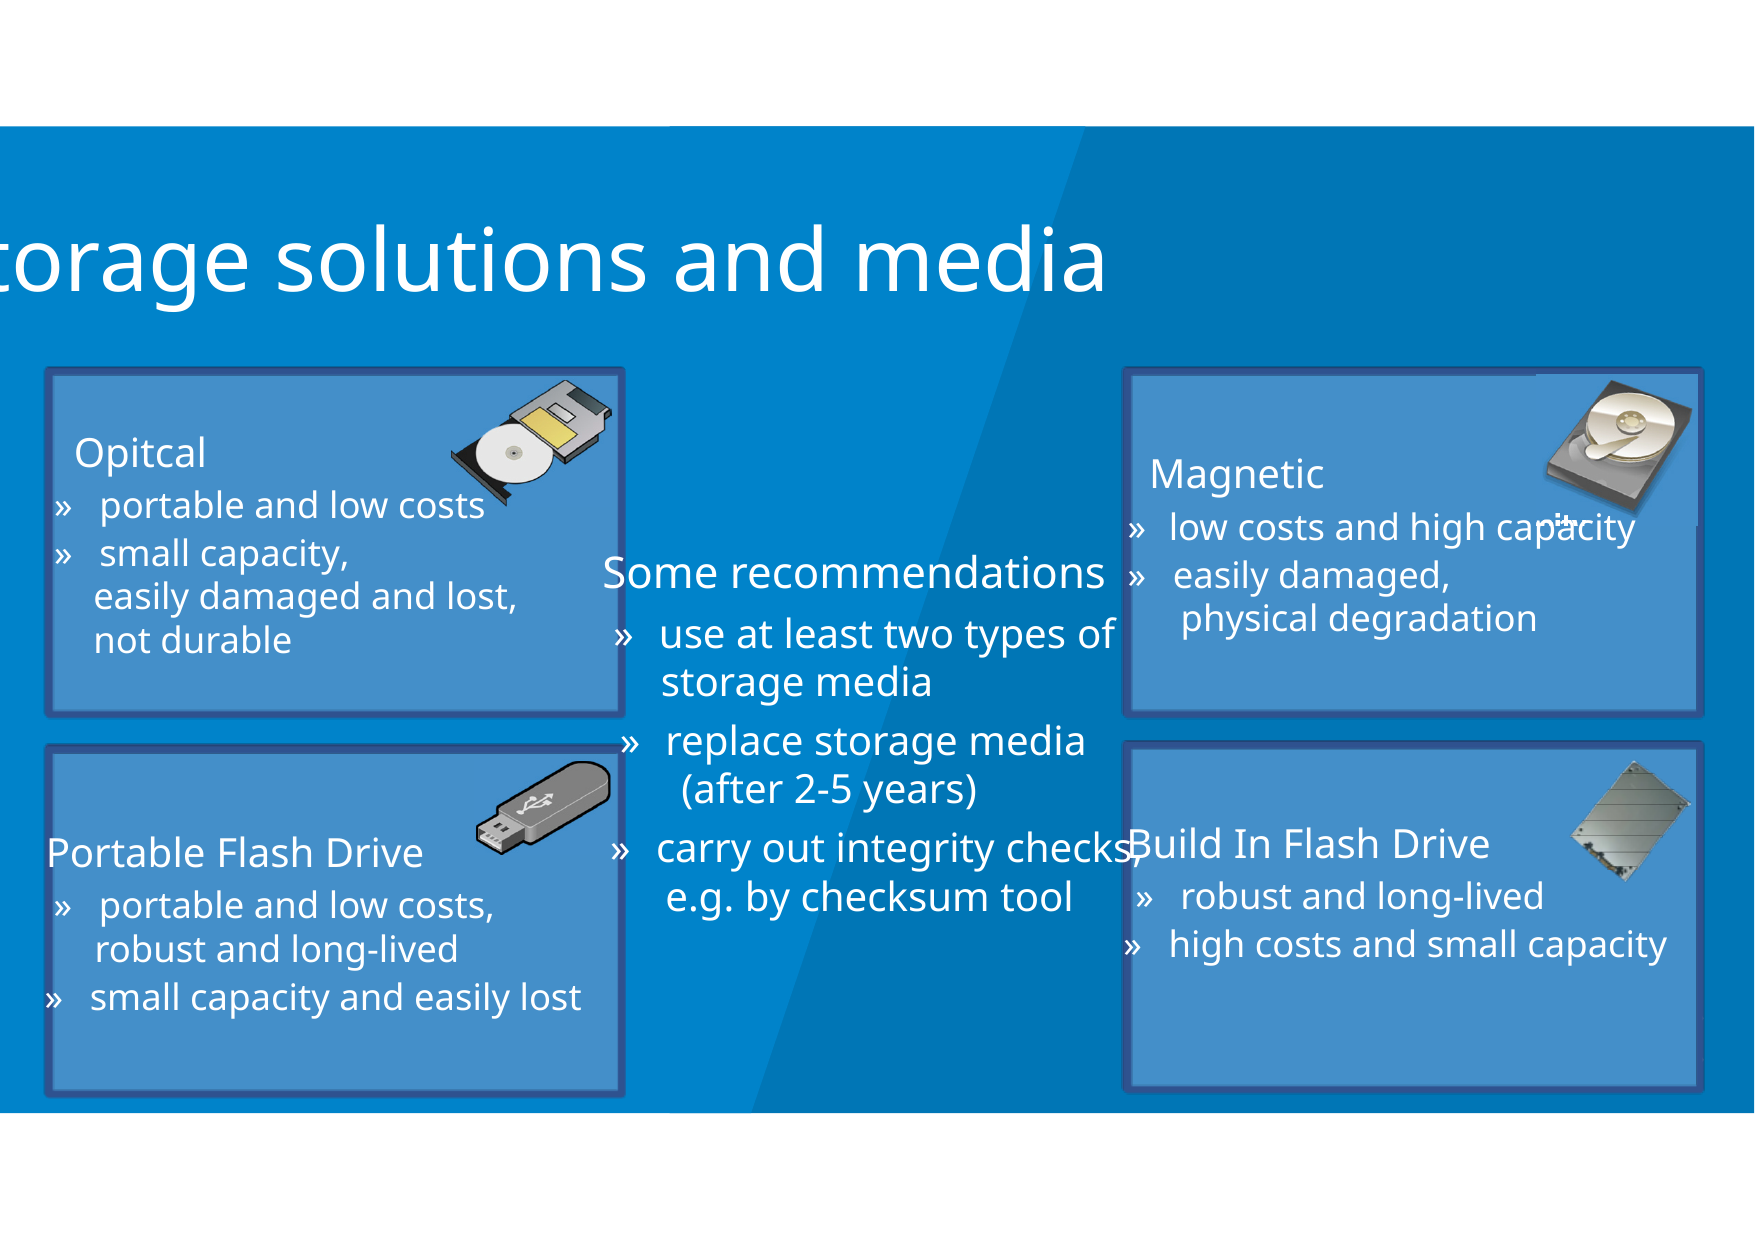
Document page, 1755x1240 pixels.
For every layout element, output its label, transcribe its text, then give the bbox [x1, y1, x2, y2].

text_box [0, 125, 1087, 204]
picture [44, 367, 626, 719]
text_box storage media »replace storage media [619, 655, 1098, 764]
picture [44, 744, 626, 1098]
text_box [752, 126, 1755, 1114]
text_box Storage solutions and media [0, 204, 1111, 310]
picture [1120, 364, 1707, 721]
text_box Some recommendations »use at least two types of [631, 544, 1115, 657]
picture [1120, 739, 1714, 1096]
text_box e.g. by checksum tool [665, 870, 1074, 920]
text_box [0, 310, 1025, 1115]
text_box »carry out integrity checks, [631, 822, 1115, 871]
text_box (after 2-5 years) [681, 763, 978, 812]
